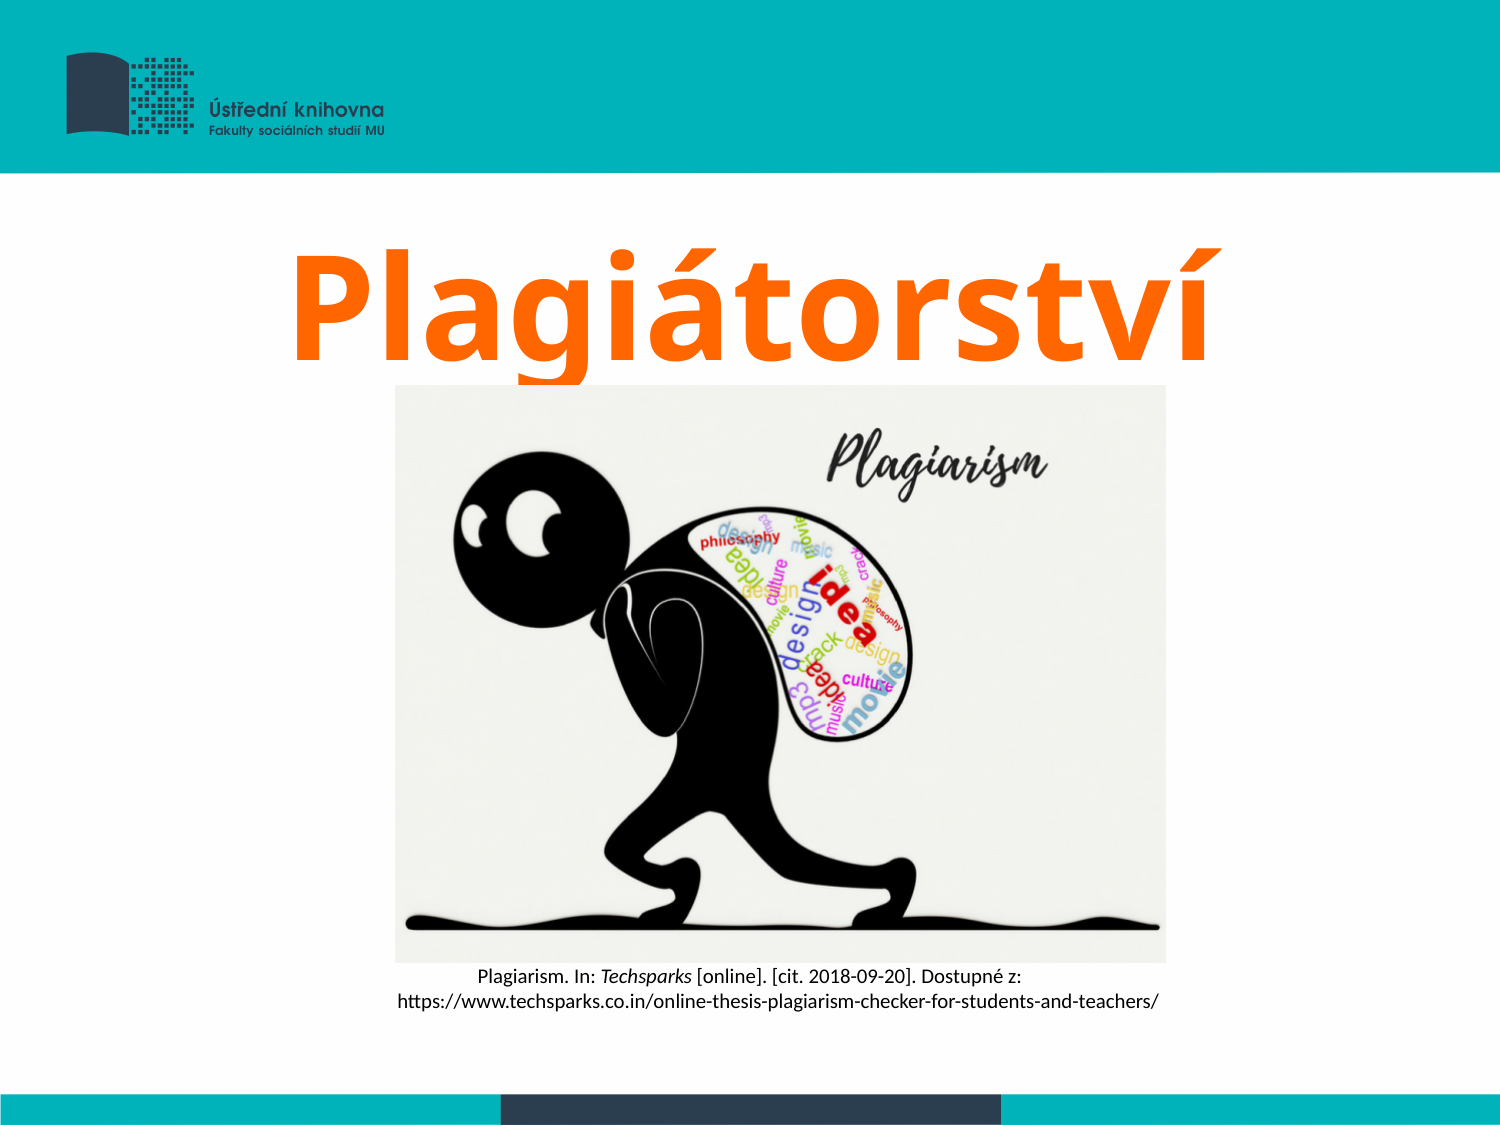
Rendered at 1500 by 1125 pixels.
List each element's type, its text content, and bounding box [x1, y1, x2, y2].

picture [0, 0, 1500, 1125]
list Plagiátorství [76, 196, 1424, 409]
text_box Plagiarism. In: Techsparks [online]. [cit. 2018-09-20]. Dostupné z: https://www.techsparks.co.in/online-thesis-plagiarism-checker-for-students-and-teachers/ [312, 966, 1187, 1009]
